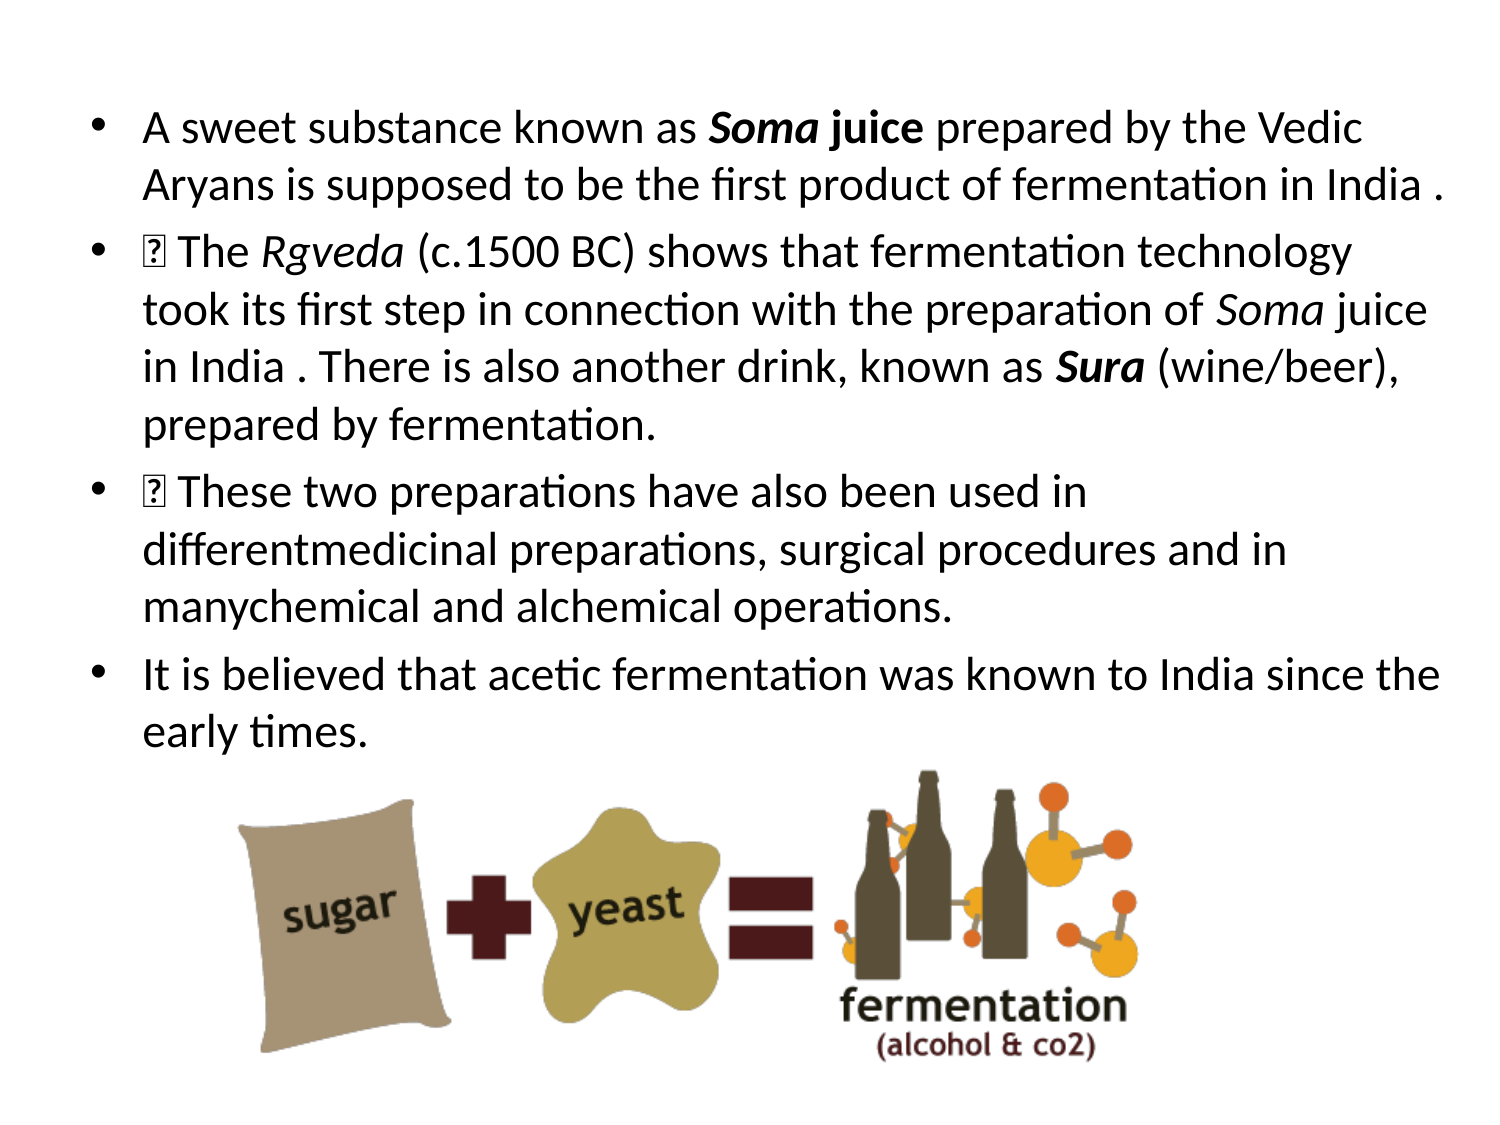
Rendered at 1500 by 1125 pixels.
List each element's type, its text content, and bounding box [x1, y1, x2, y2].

list A sweet substance known as Soma juice prepared by the Vedic Aryans is supposed to be the first product of fermentation in India .  The Rgveda (c.1500 BC) shows that fermentation technology took its first step in connection with the preparation of Soma juice in India . There is also another drink, known as Sura (wine/beer), prepared by fermentation.  These two preparations have also been used in differentmedicinal preparations, surgical procedures and in manychemical and alchemical operations. It is believed that acetic fermentation was known to India since the early times. [75, 87, 1463, 838]
picture [224, 762, 1155, 1076]
